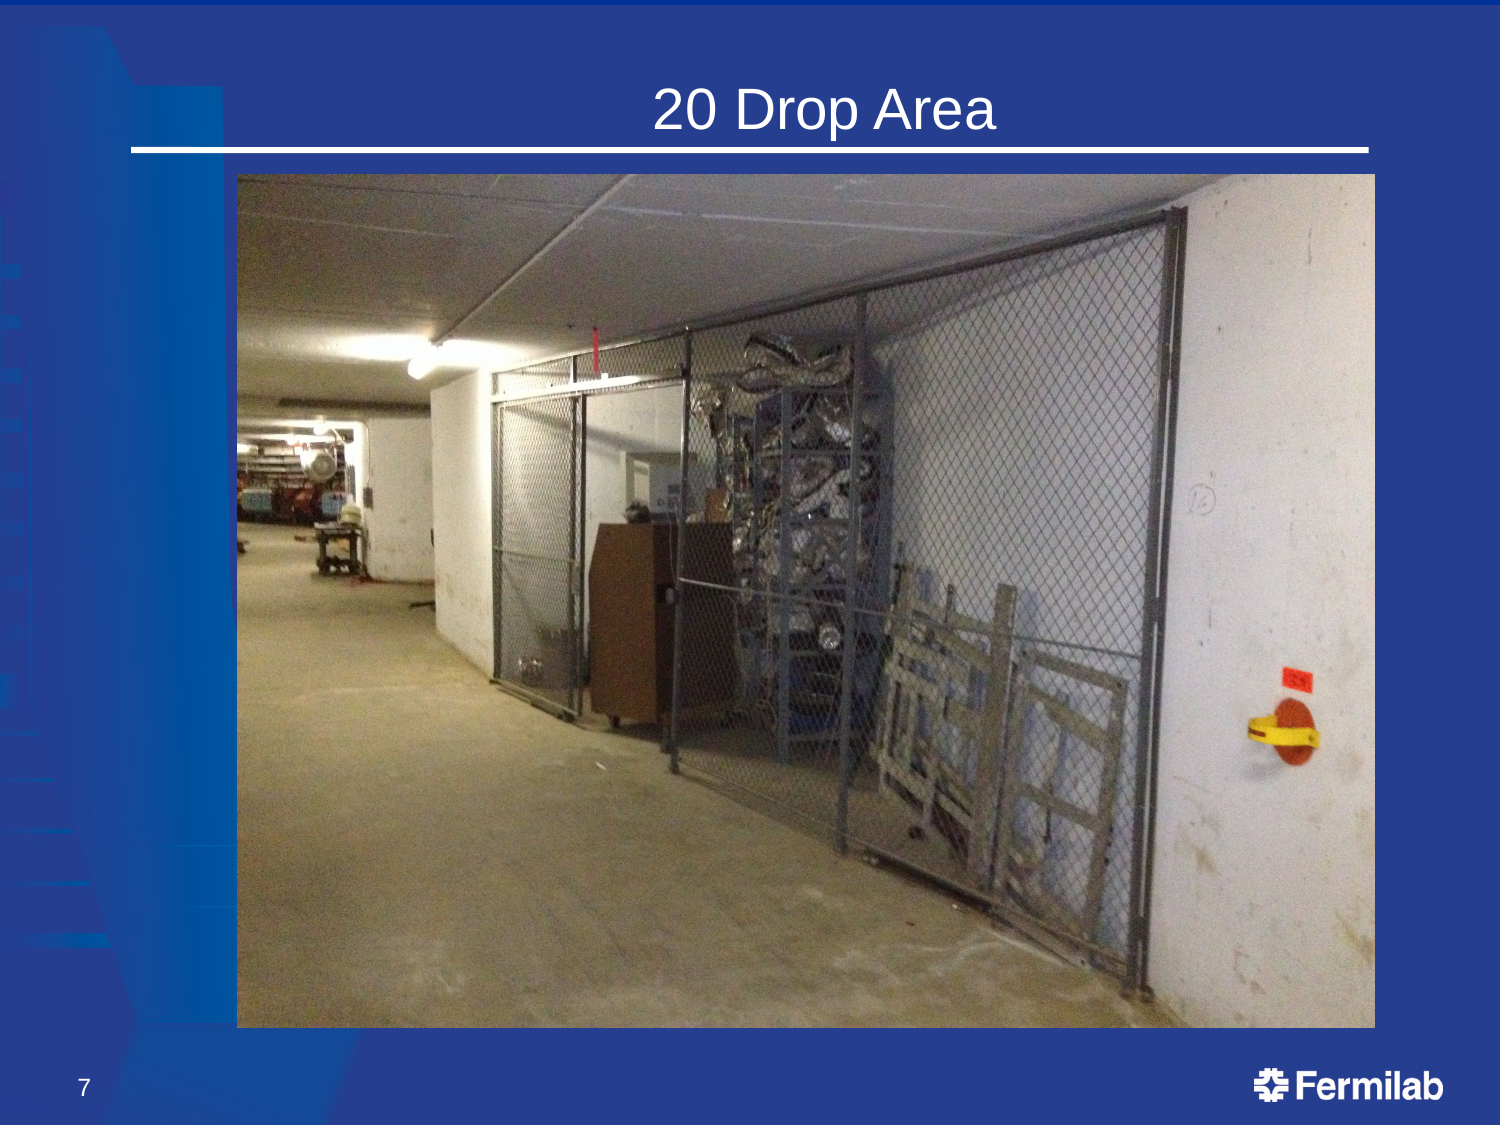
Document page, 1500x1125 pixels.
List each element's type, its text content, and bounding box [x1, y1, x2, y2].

title 20 Drop Area [262, 62, 1388, 151]
picture [0, 5, 1500, 1125]
slide_number 7 [62, 1034, 225, 1110]
